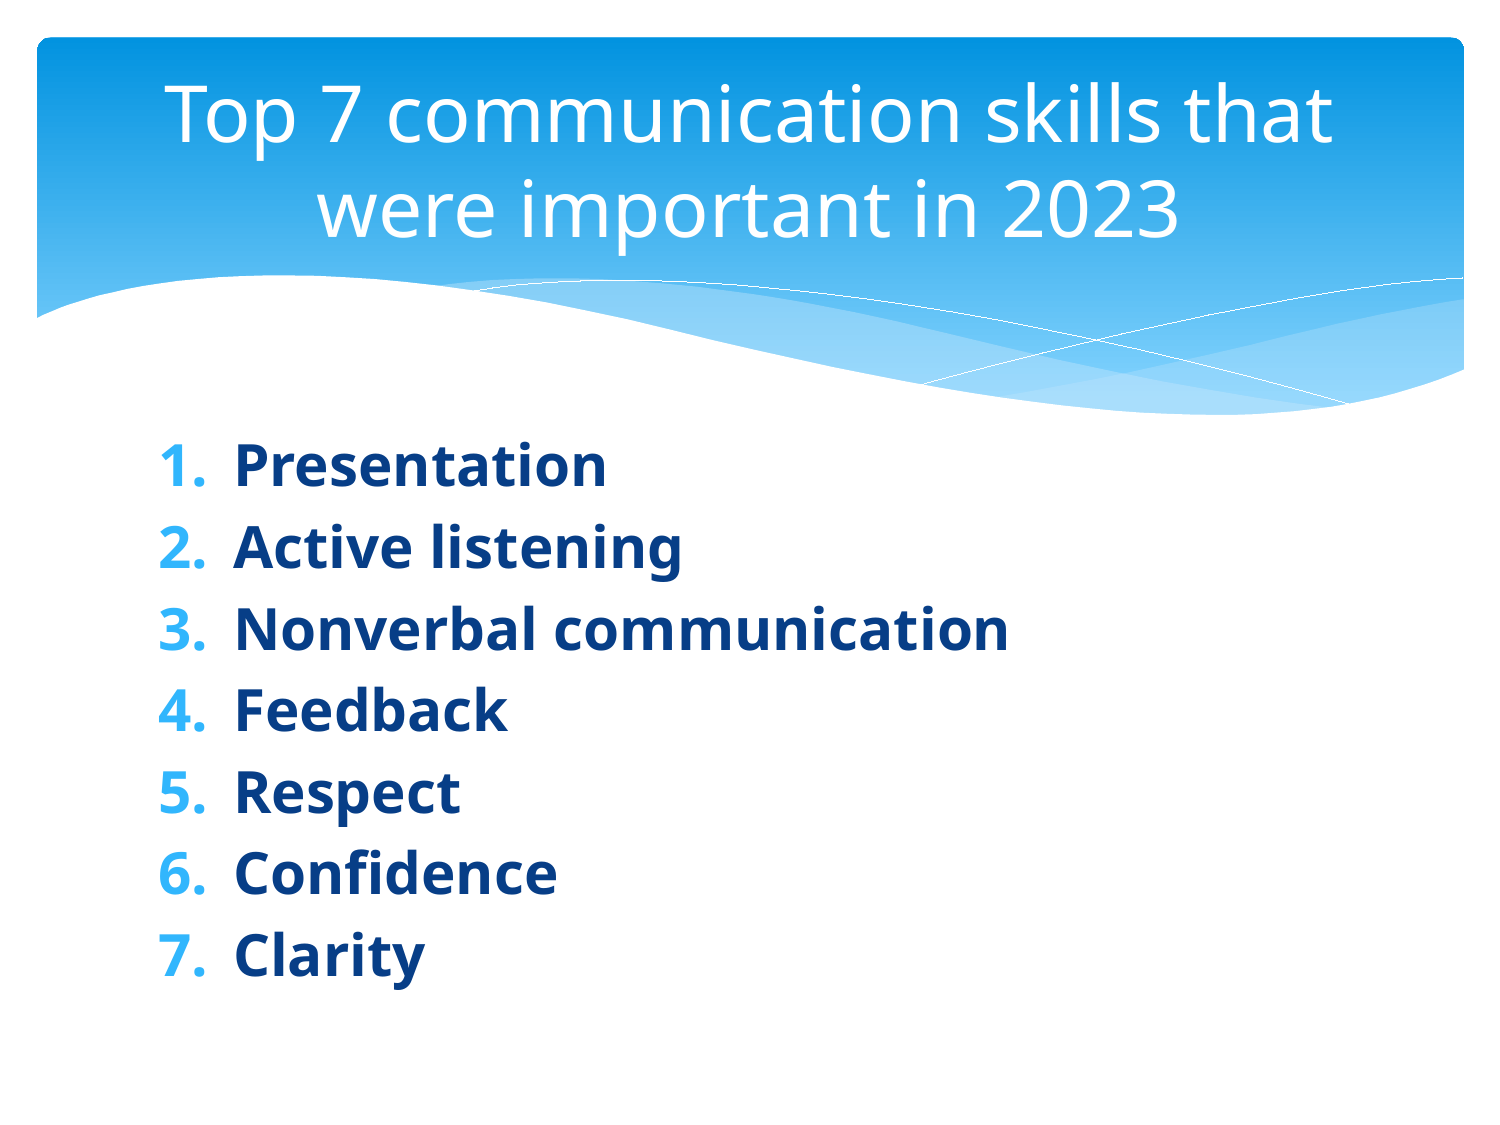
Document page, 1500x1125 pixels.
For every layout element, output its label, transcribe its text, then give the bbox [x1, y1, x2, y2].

title Top 7 communication skills that were important in 2023 [75, 55, 1425, 261]
list Presentation Active listening Nonverbal communication Feedback Respect Confidence Clarity [143, 420, 1359, 1005]
